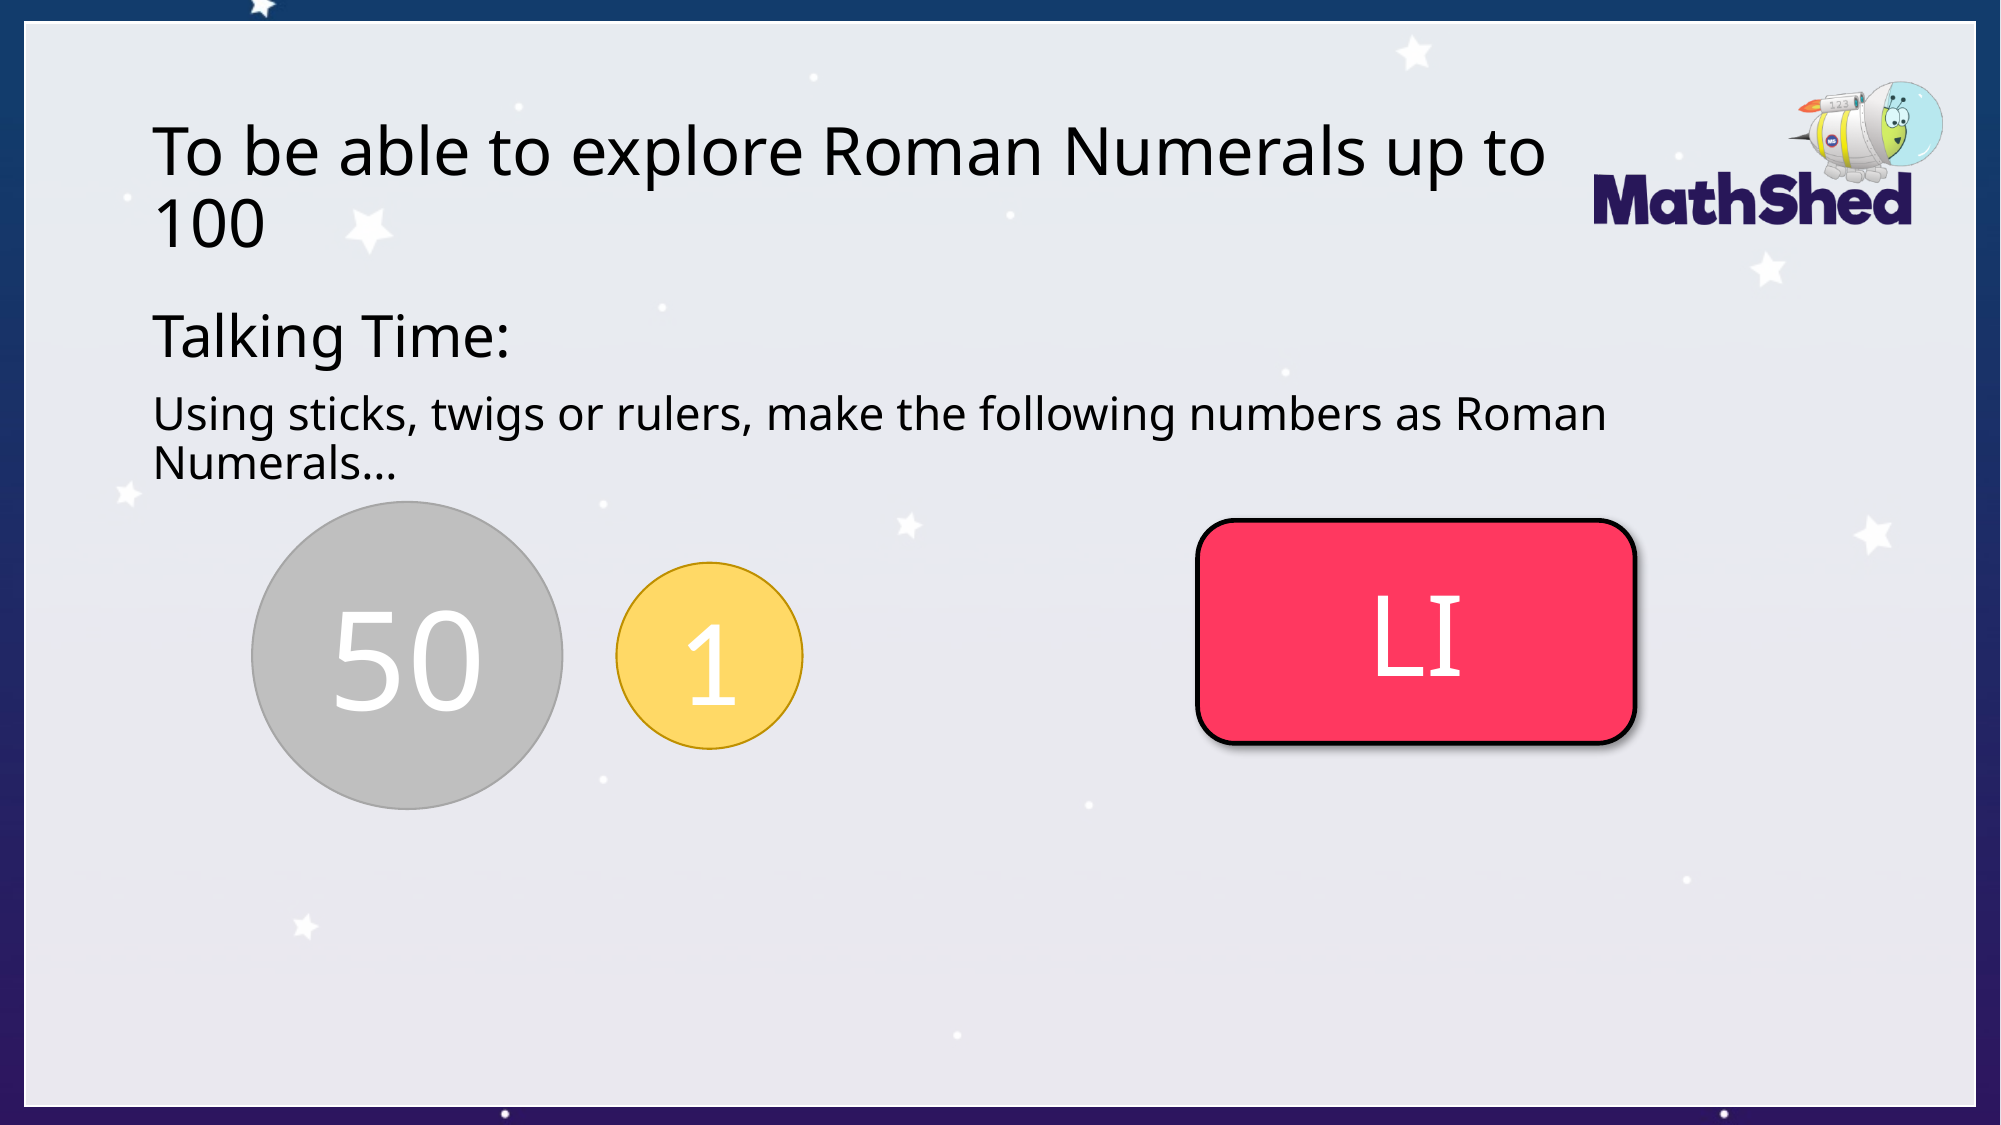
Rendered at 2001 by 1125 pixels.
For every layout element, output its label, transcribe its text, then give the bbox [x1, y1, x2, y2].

text_box 1 [615, 561, 804, 750]
list Talking Time: Using sticks, twigs or rulers, make the following numbers as Roman Numerals… [137, 299, 1863, 1014]
picture [0, 0, 2001, 1125]
title To be able to explore Roman Numerals up to 100 [137, 81, 1578, 299]
text_box LI [1196, 519, 1637, 745]
text_box 50 [251, 500, 564, 811]
